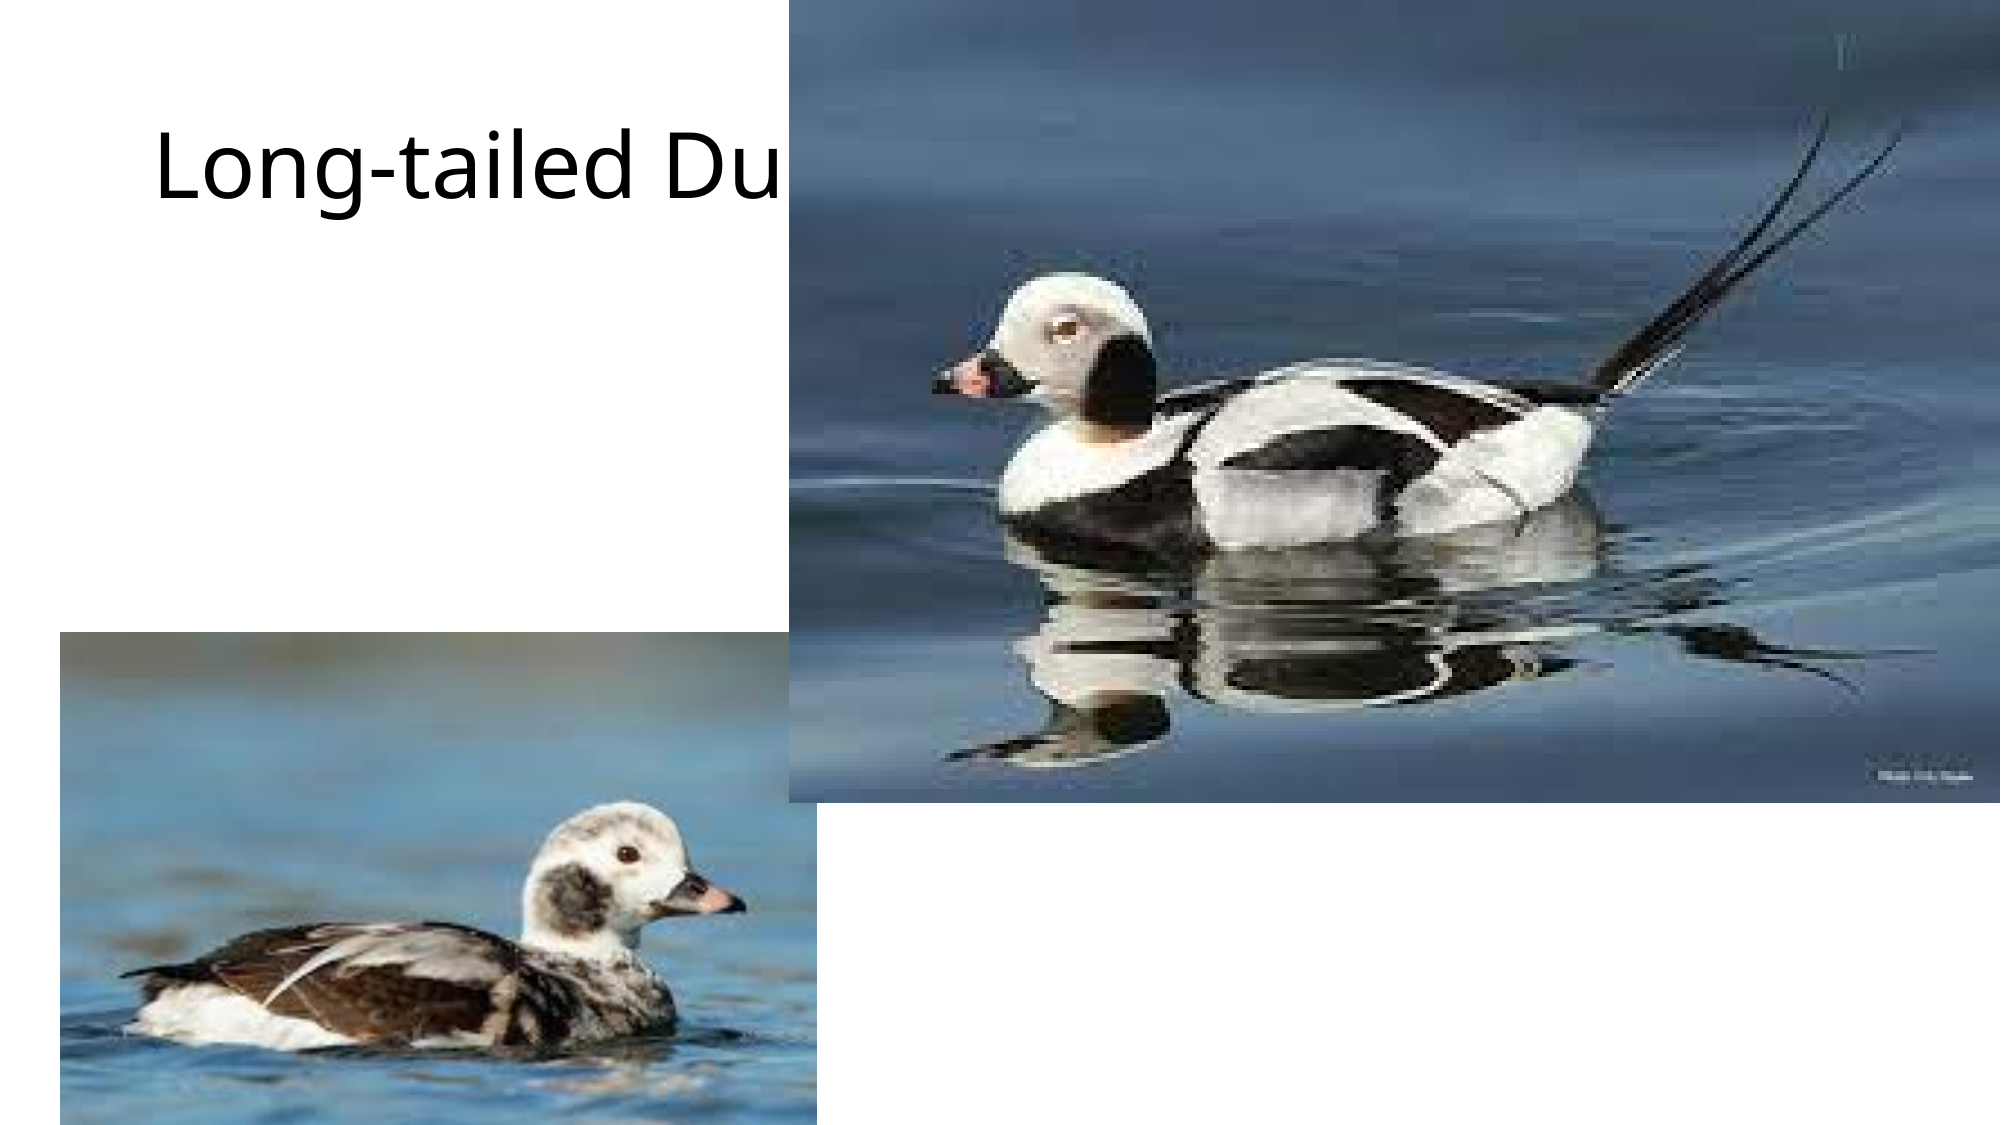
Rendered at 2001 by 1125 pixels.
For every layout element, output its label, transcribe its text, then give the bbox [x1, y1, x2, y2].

picture [60, 631, 817, 1125]
title Long-tailed Duck [137, 59, 789, 278]
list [789, 0, 2000, 803]
